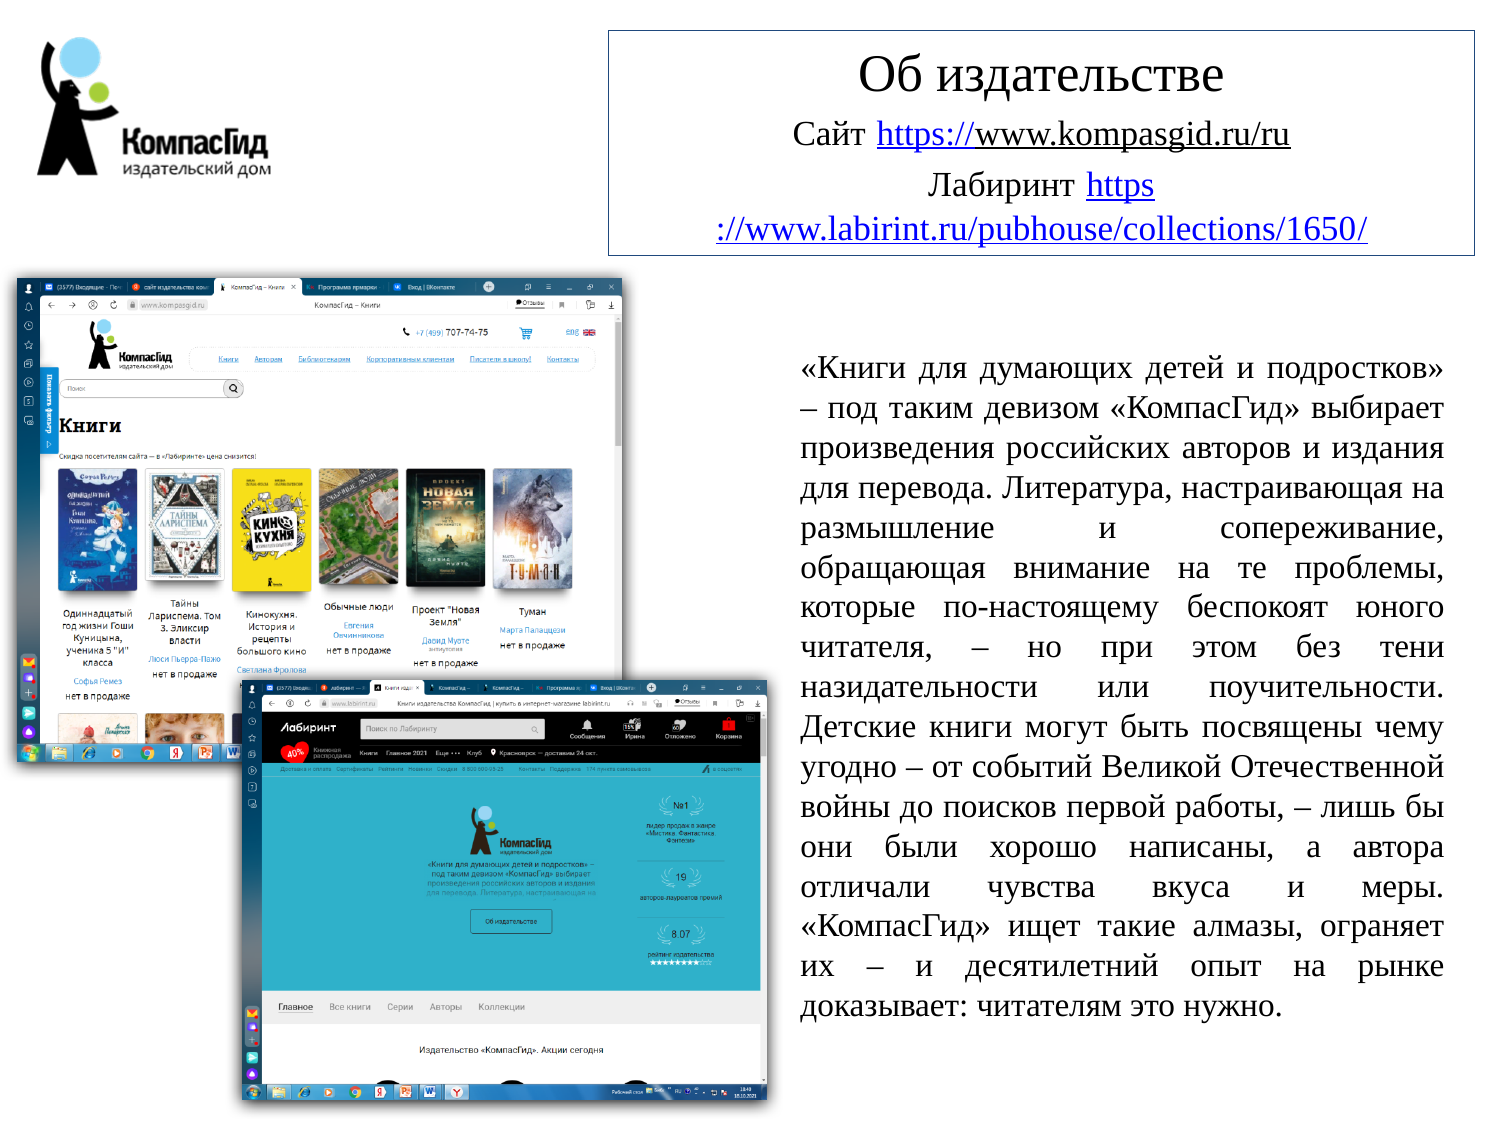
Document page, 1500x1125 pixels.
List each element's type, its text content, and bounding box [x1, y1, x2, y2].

picture [17, 30, 279, 190]
picture [17, 278, 767, 1101]
picture [241, 798, 260, 807]
picture [394, 284, 401, 290]
list «Книги для думающих детей и подростков» – под таким девизом «КомпасГид» выбирает произведения российских авторов и издания для перевода. Литература, настраивающая на размышление и сопереживание, обращающая внимание на те проблемы, которые по-настоящему беспокоят юного читателя, – но при этом без тени назидательности или поучительности. Детские книги могут быть посвящены чему угодно – от событий Великой Отечественной войны до поисков первой работы, – лишь бы они были хорошо написаны, а автора отличали чувства вкуса и меры. «КомпасГид» ищет такие алмазы, ограняет их – и десятилетний опыт на рынке доказывает: читателям это нужно. [785, 338, 1461, 1081]
title Об издательстве Сайт https://www.kompasgid.ru/ru Лабиринт https://www.labirint.ru/pubhouse/collections/1650/ [608, 30, 1475, 256]
